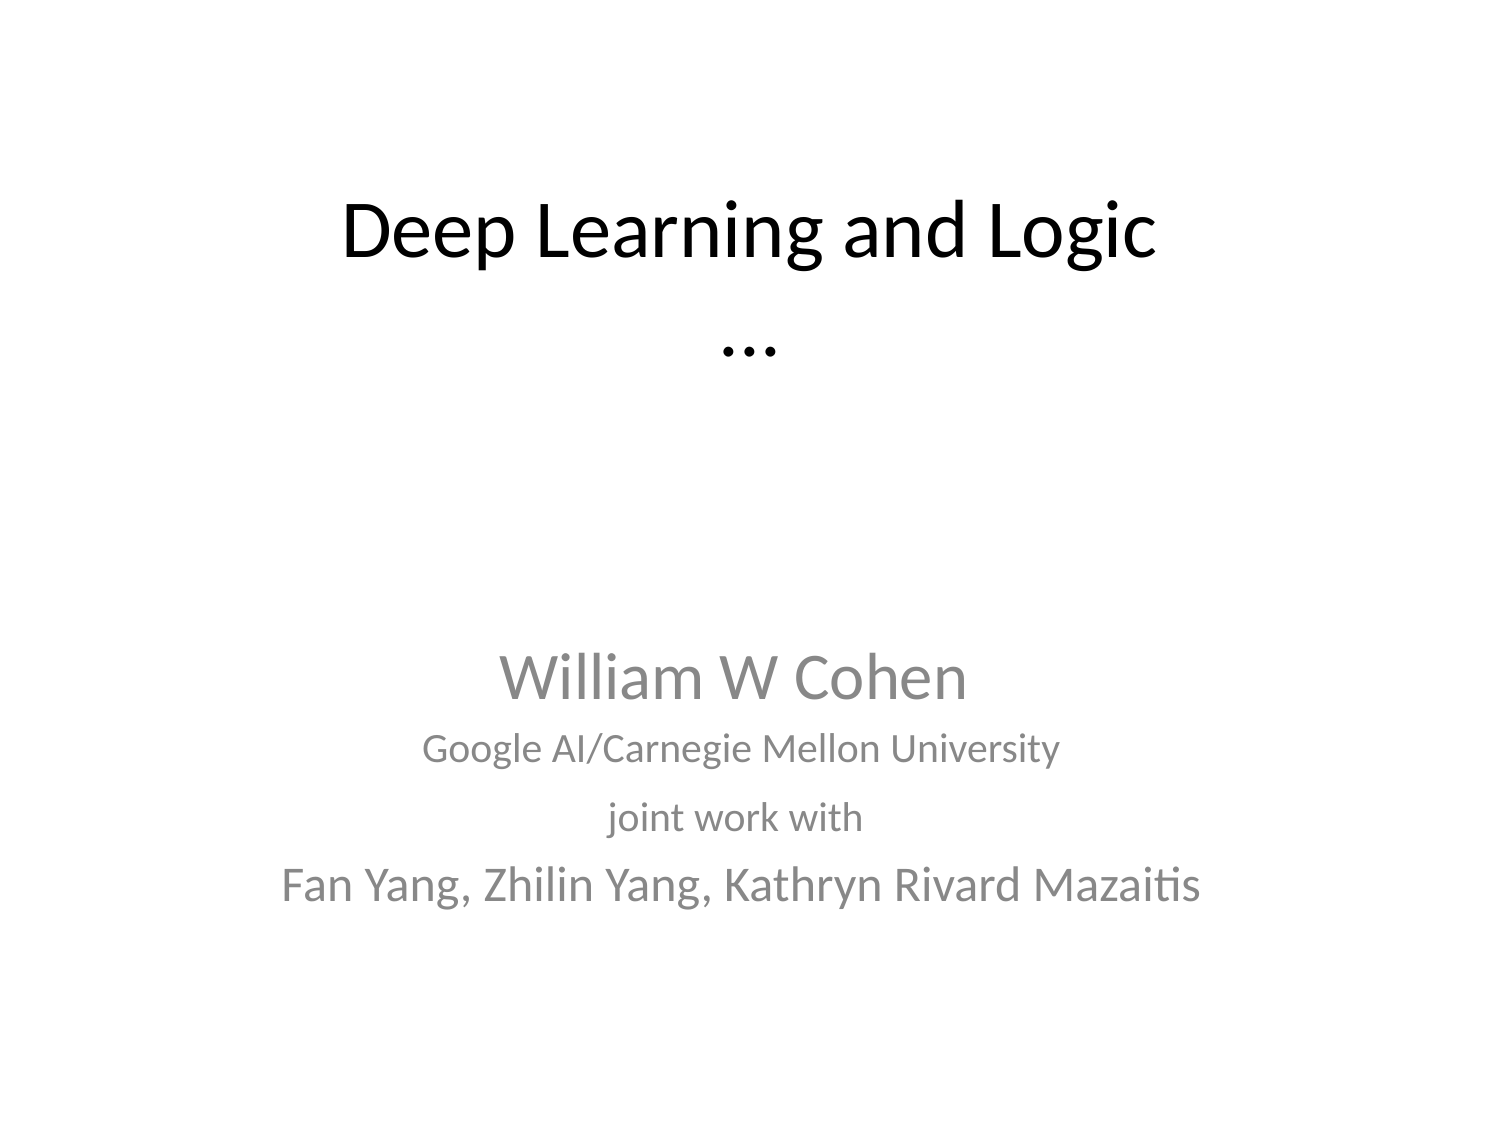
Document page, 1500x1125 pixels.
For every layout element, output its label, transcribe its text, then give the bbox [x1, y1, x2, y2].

title Deep Learning and Logic ... [112, 202, 1388, 444]
subtitle William W Cohen Google AI/Carnegie Mellon University joint work with Fan Yang, Zhilin Yang, Kathryn Rivard Mazaitis [216, 625, 1267, 1065]
